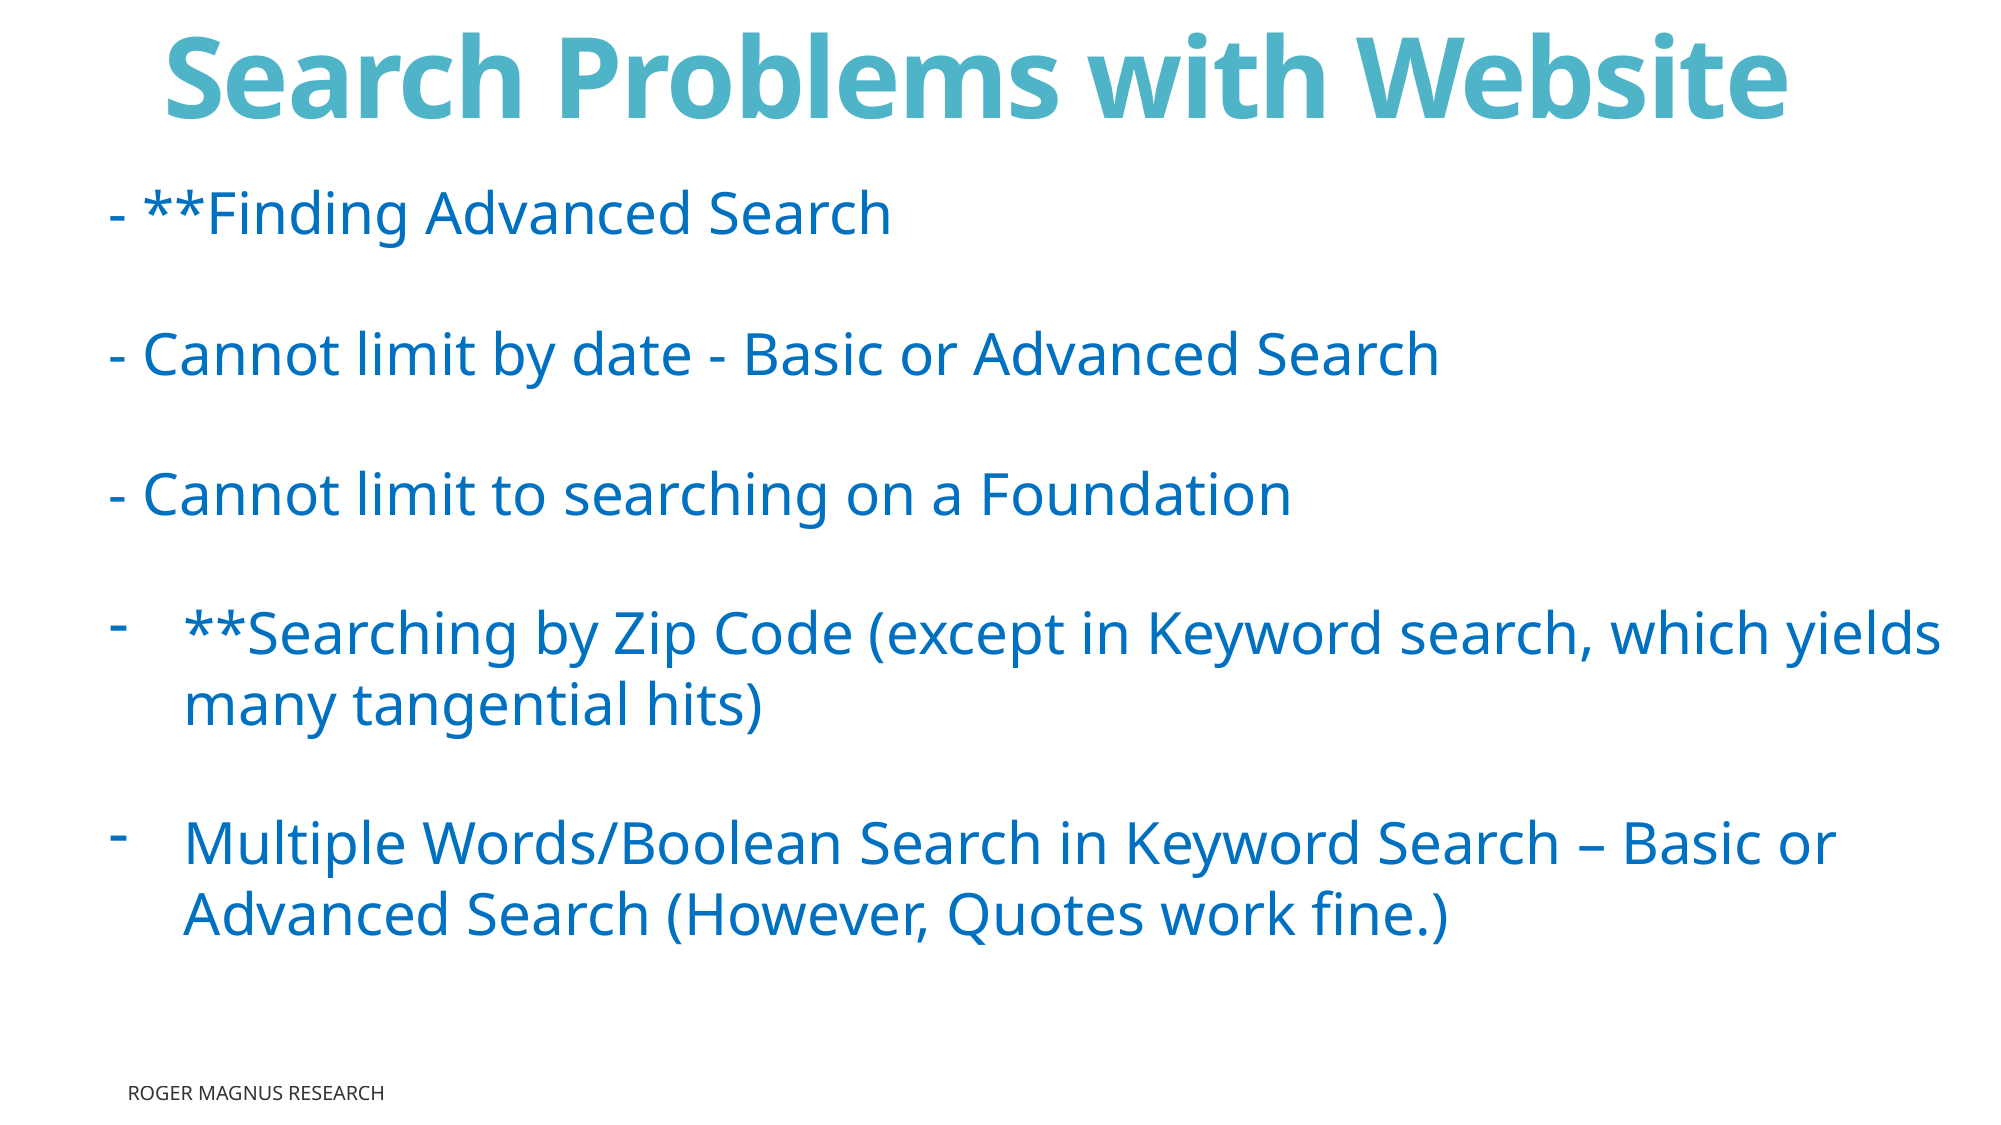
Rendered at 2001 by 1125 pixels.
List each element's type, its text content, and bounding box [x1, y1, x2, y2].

text_box - **Finding Advanced Search - Cannot limit by date - Basic or Advanced Search - Cannot limit to searching on a Foundation **Searching by Zip Code (except in Keyword search, which yields many tangential hits) Multiple Words/Boolean Search in Keyword Search – Basic or Advanced Search (However, Quotes work fine.) [94, 169, 1970, 1125]
title Search Problems with Website [94, 0, 1862, 169]
footer Roger Magnus Research [112, 1075, 938, 1113]
